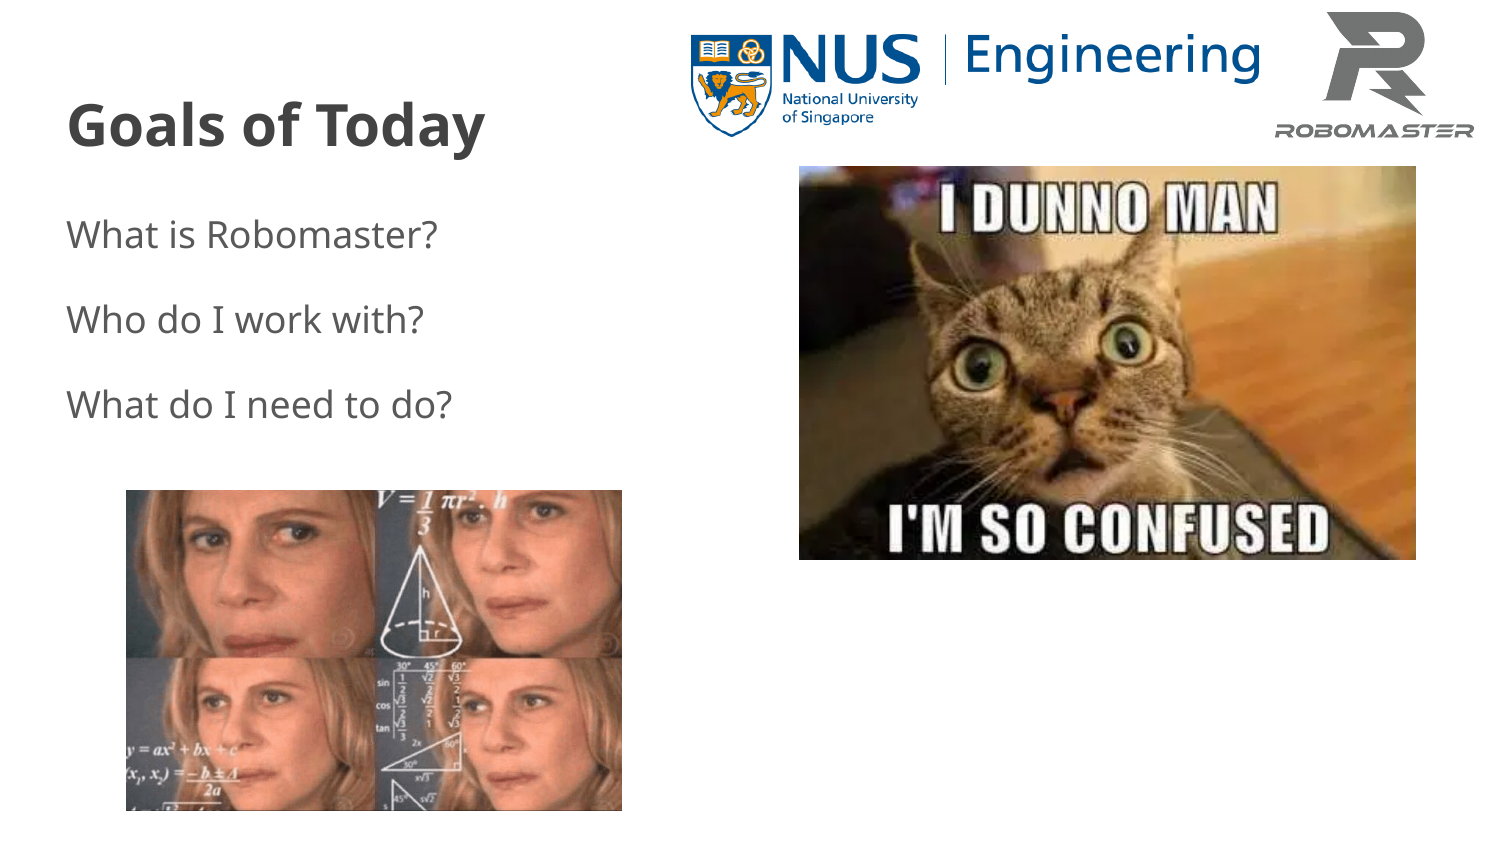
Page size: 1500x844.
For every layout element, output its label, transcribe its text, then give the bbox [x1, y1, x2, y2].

title Goals of Today [51, 72, 1449, 167]
list What is Robomaster? Who do I work with? What do I need to do? [51, 189, 1449, 750]
picture [126, 490, 622, 811]
picture [799, 166, 1416, 560]
picture [691, 11, 1484, 153]
